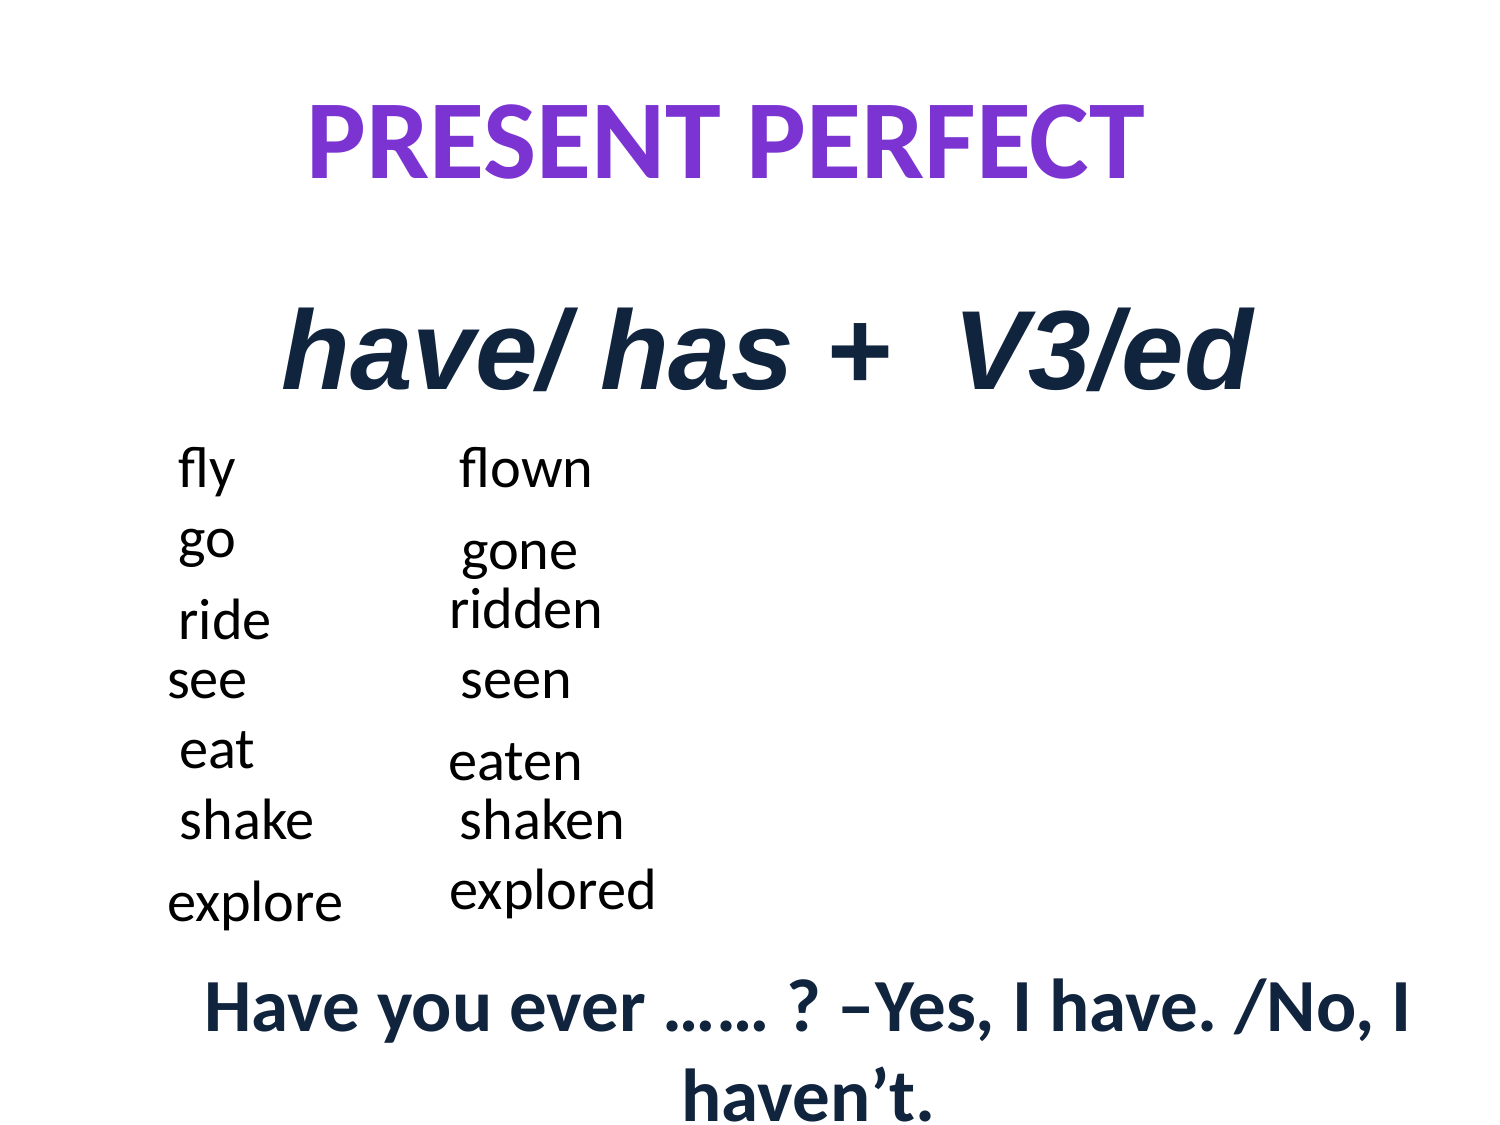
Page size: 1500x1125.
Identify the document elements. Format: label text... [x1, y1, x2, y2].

text_box explored [435, 843, 672, 929]
text_box see [152, 632, 305, 718]
text_box go [164, 492, 256, 577]
text_box eat [164, 703, 271, 788]
text_box explore [152, 855, 375, 941]
text_box ridden [434, 562, 619, 648]
text_box shake [165, 773, 330, 855]
text_box gone [446, 503, 594, 589]
text_box ride [163, 574, 317, 659]
text_box seen [446, 632, 588, 714]
text_box shaken [445, 773, 727, 859]
text_box fly [164, 421, 305, 507]
text_box Have you ever …… ? –Yes, I have. /No, I haven’t. [117, 949, 1500, 1079]
text_box flown [445, 421, 692, 507]
text_box eaten [433, 714, 600, 800]
text_box Present perfect [257, 58, 1196, 209]
text_box have/ has + V3/ed [187, 269, 1348, 420]
